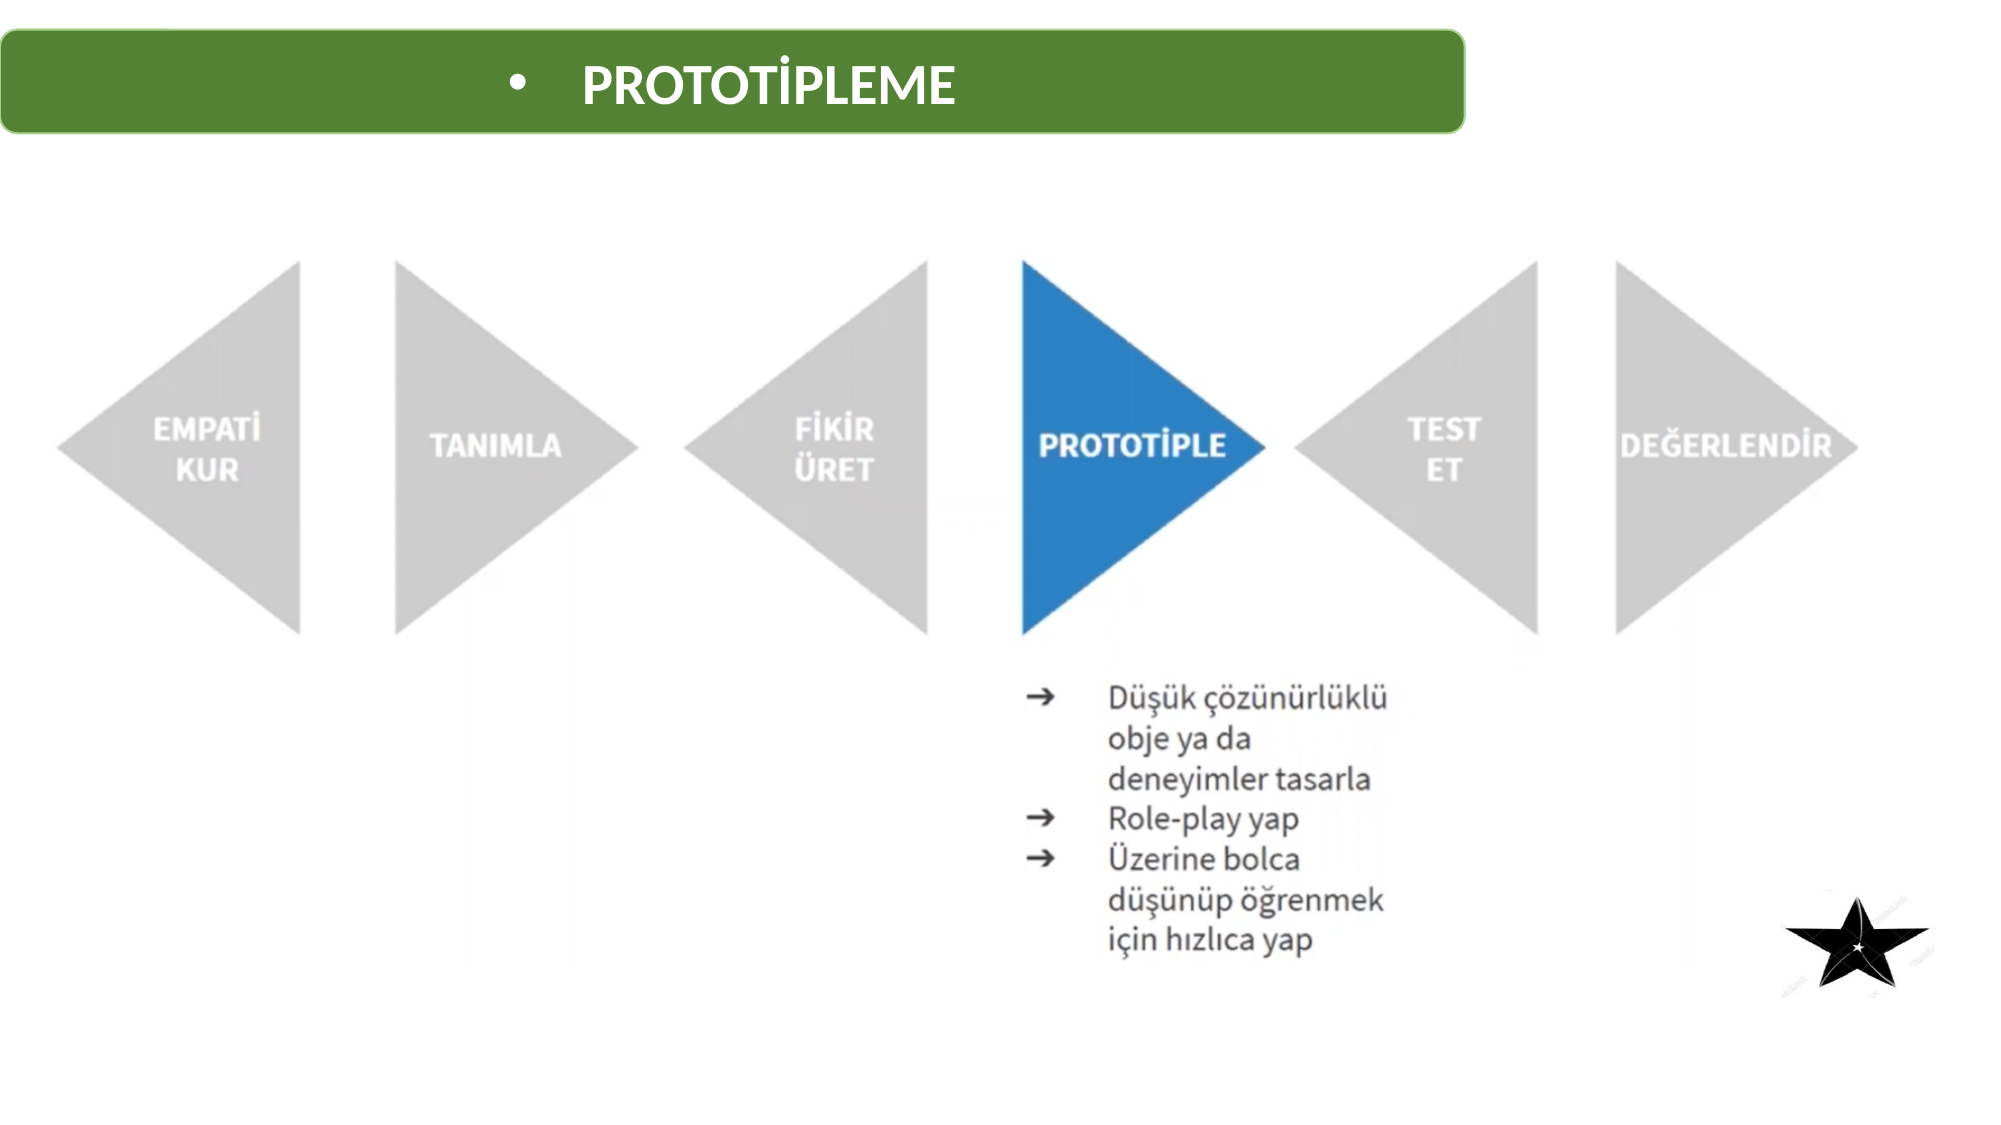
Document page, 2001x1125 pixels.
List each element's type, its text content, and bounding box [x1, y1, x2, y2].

text_box PROTOTİPLEME [0, 28, 1466, 135]
picture [46, 219, 1935, 998]
